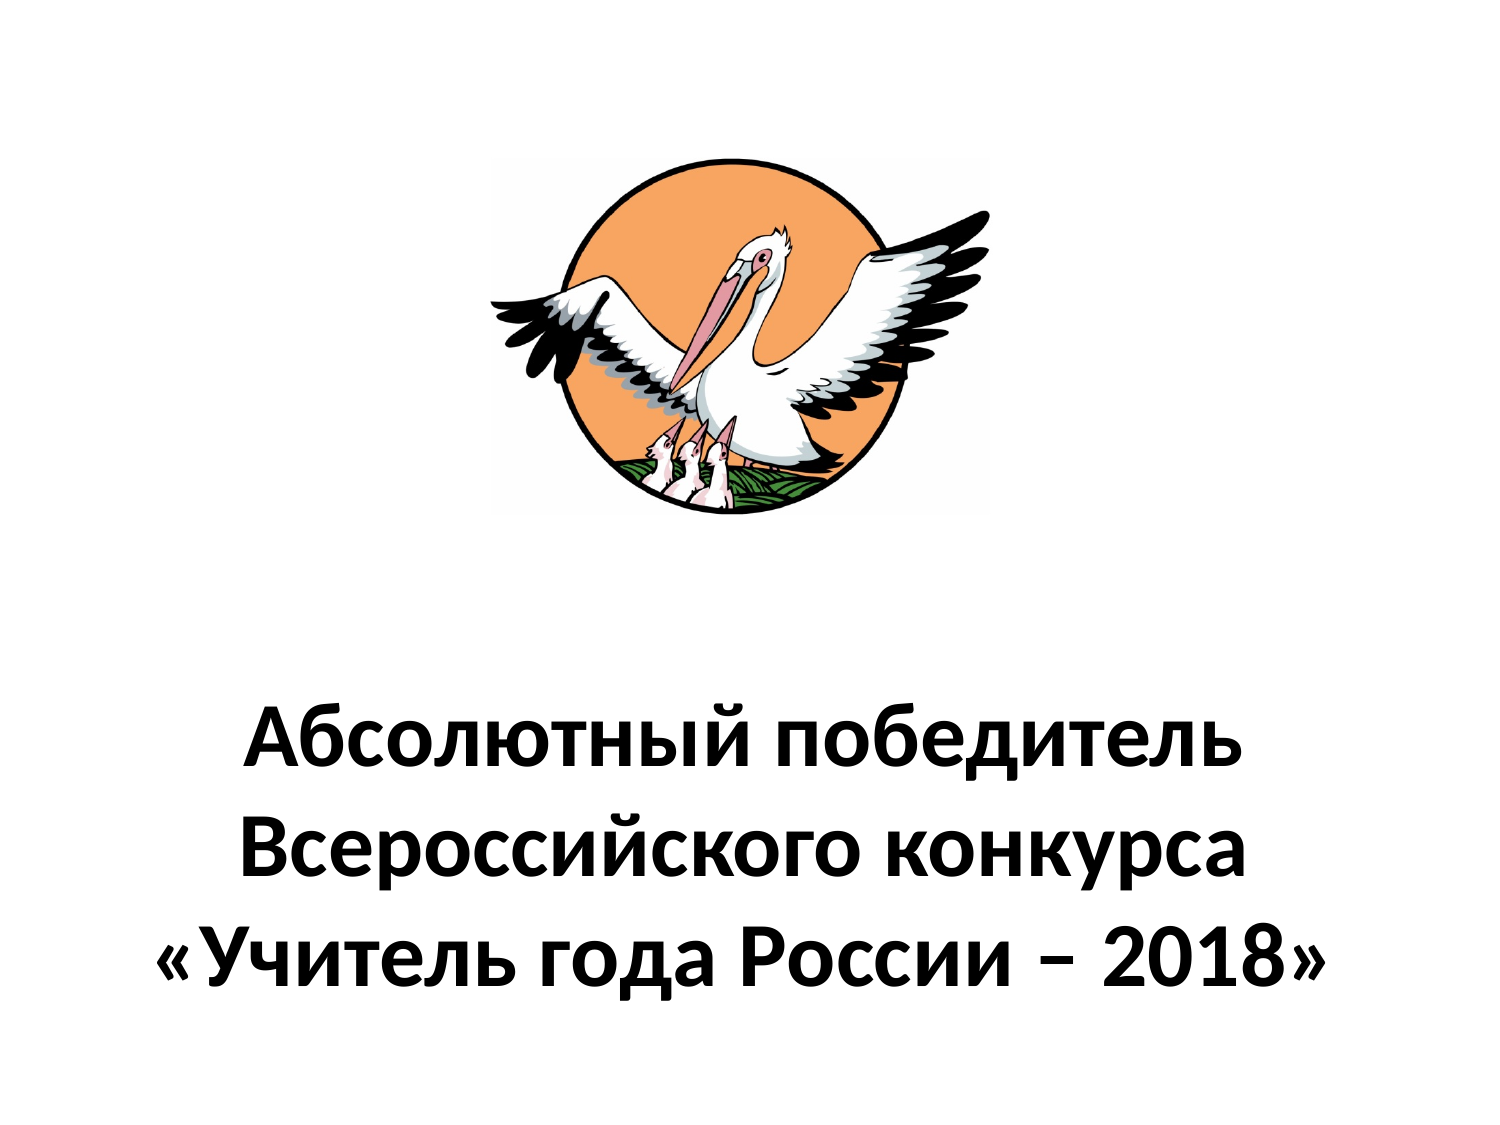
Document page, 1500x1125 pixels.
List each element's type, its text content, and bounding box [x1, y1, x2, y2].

text_box Абсолютный победитель Всероссийского конкурса «Учитель года России – 2018» [105, 667, 1383, 1013]
picture [456, 58, 1032, 634]
